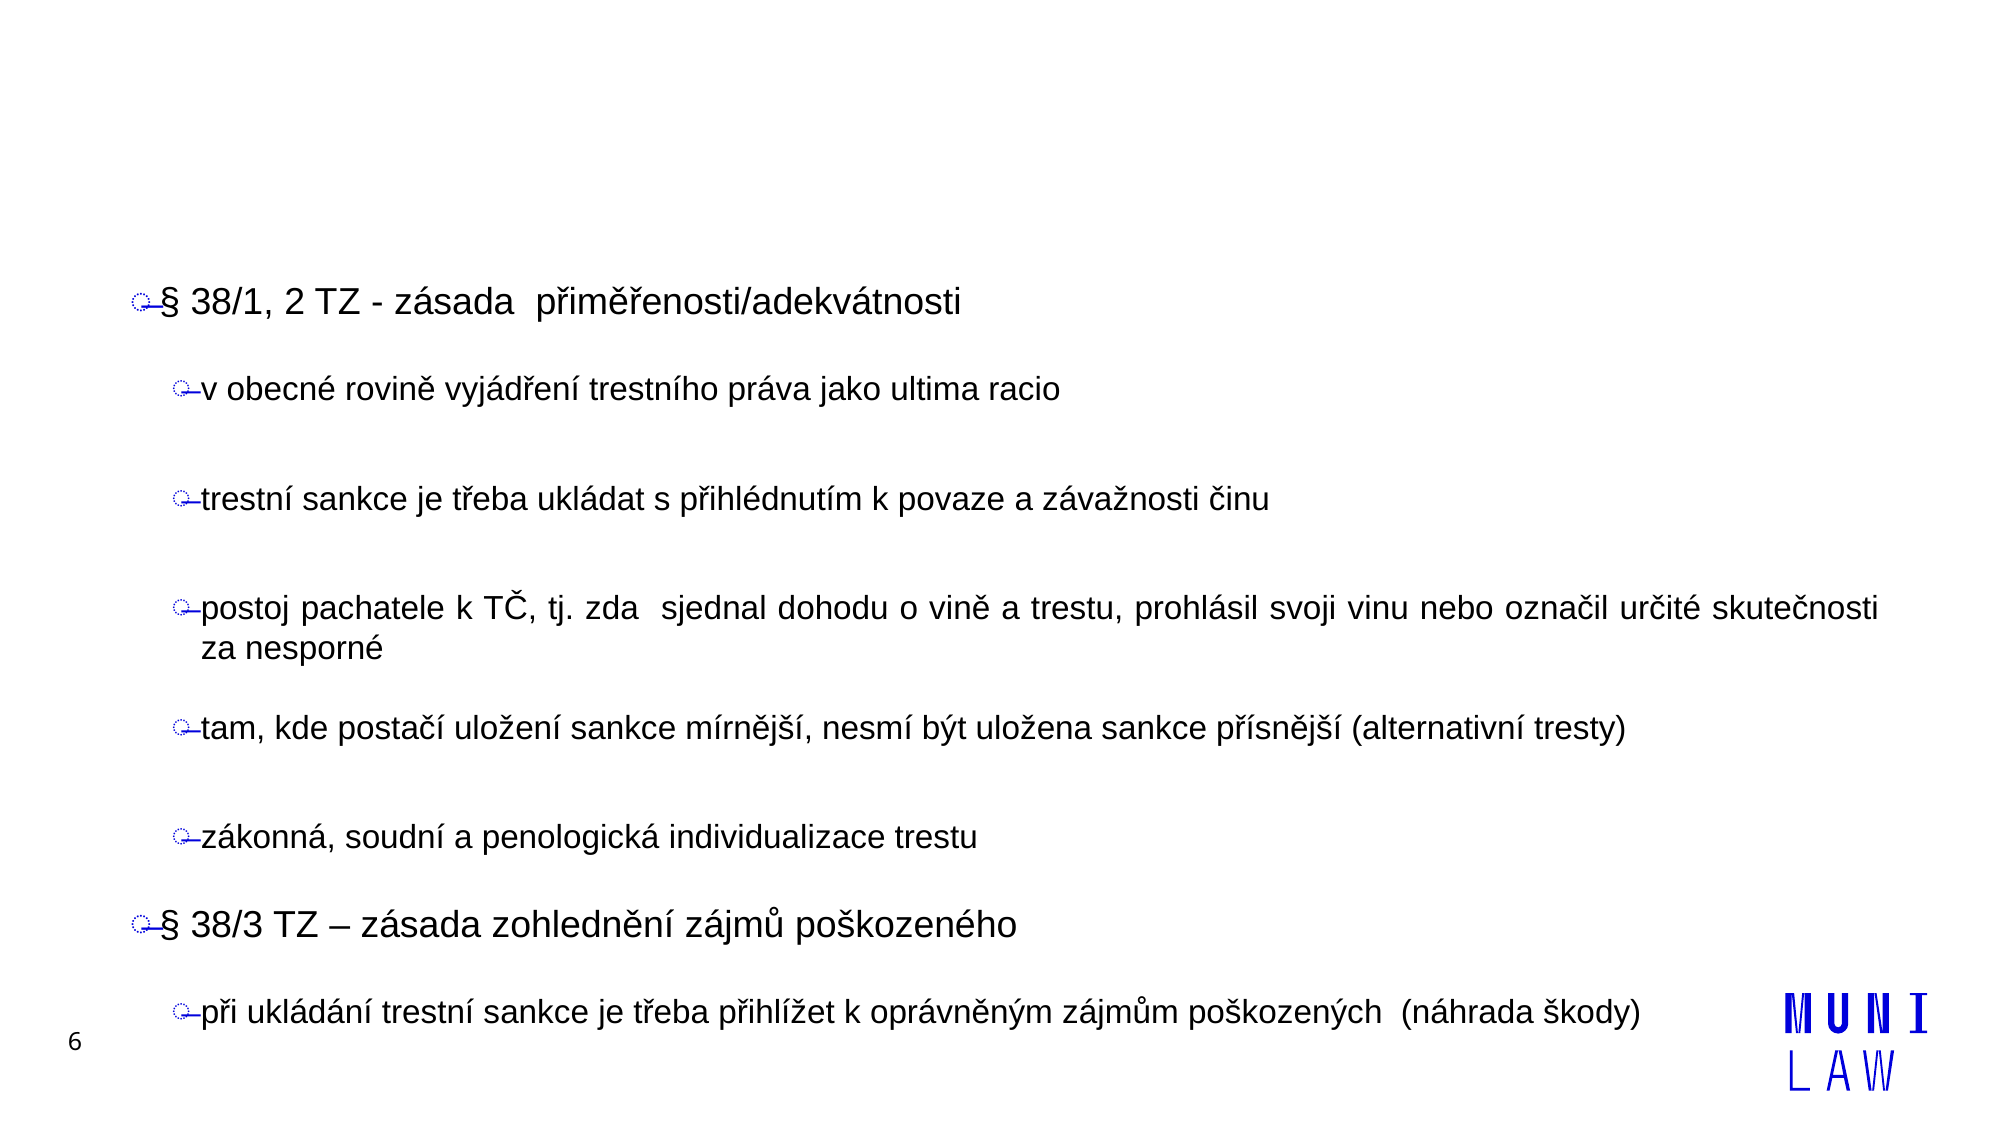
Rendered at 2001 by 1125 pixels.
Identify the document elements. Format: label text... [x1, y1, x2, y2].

slide_number 6 [67, 1021, 110, 1063]
list § 38/1, 2 TZ - zásada přiměřenosti/adekvátnosti v obecné rovině vyjádření trestního práva jako ultima racio trestní sankce je třeba ukládat s přihlédnutím k povaze a závažnosti činu postoj pachatele k TČ, tj. zda sjednal dohodu o vině a trestu, prohlásil svoji vinu nebo označil určité skutečnosti za nesporné tam, kde postačí uložení sankce mírnější, nesmí být uložena sankce přísnější (alternativní tresty) zákonná, soudní a penologická individualizace trestu § 38/3 TZ – zásada zohlednění zájmů poškozeného při ukládání trestní sankce je třeba přihlížet k oprávněným zájmům poškozených (náhrada škody) [118, 277, 1883, 957]
